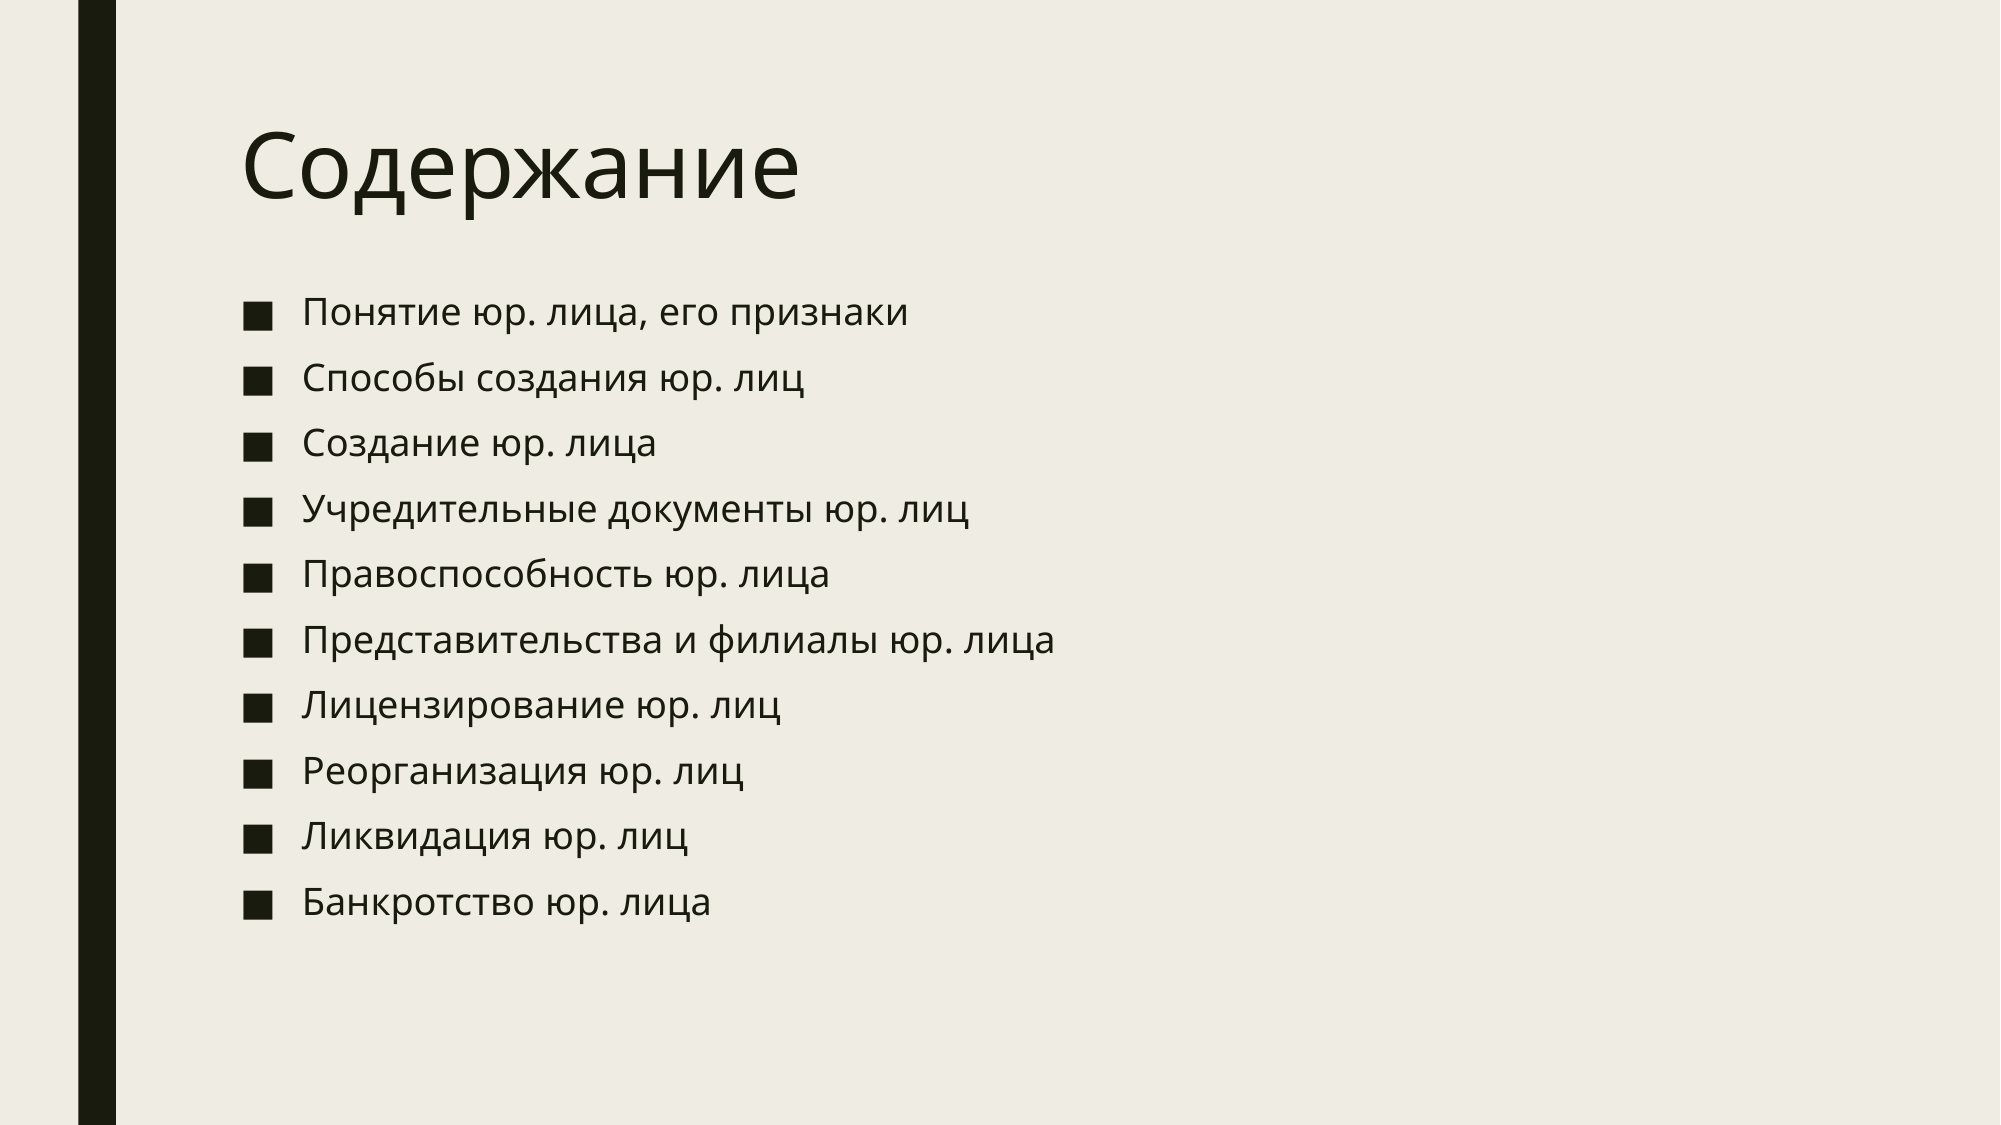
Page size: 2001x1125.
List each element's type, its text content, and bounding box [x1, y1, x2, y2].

title Содержание [225, 112, 1800, 283]
list Понятие юр. лица, его признаки Способы создания юр. лиц Создание юр. лица Учредительные документы юр. лиц Правоспособность юр. лица Представительства и филиалы юр. лица Лицензирование юр. лиц Реорганизация юр. лиц Ликвидация юр. лиц Банкротство юр. лица [225, 283, 1800, 936]
